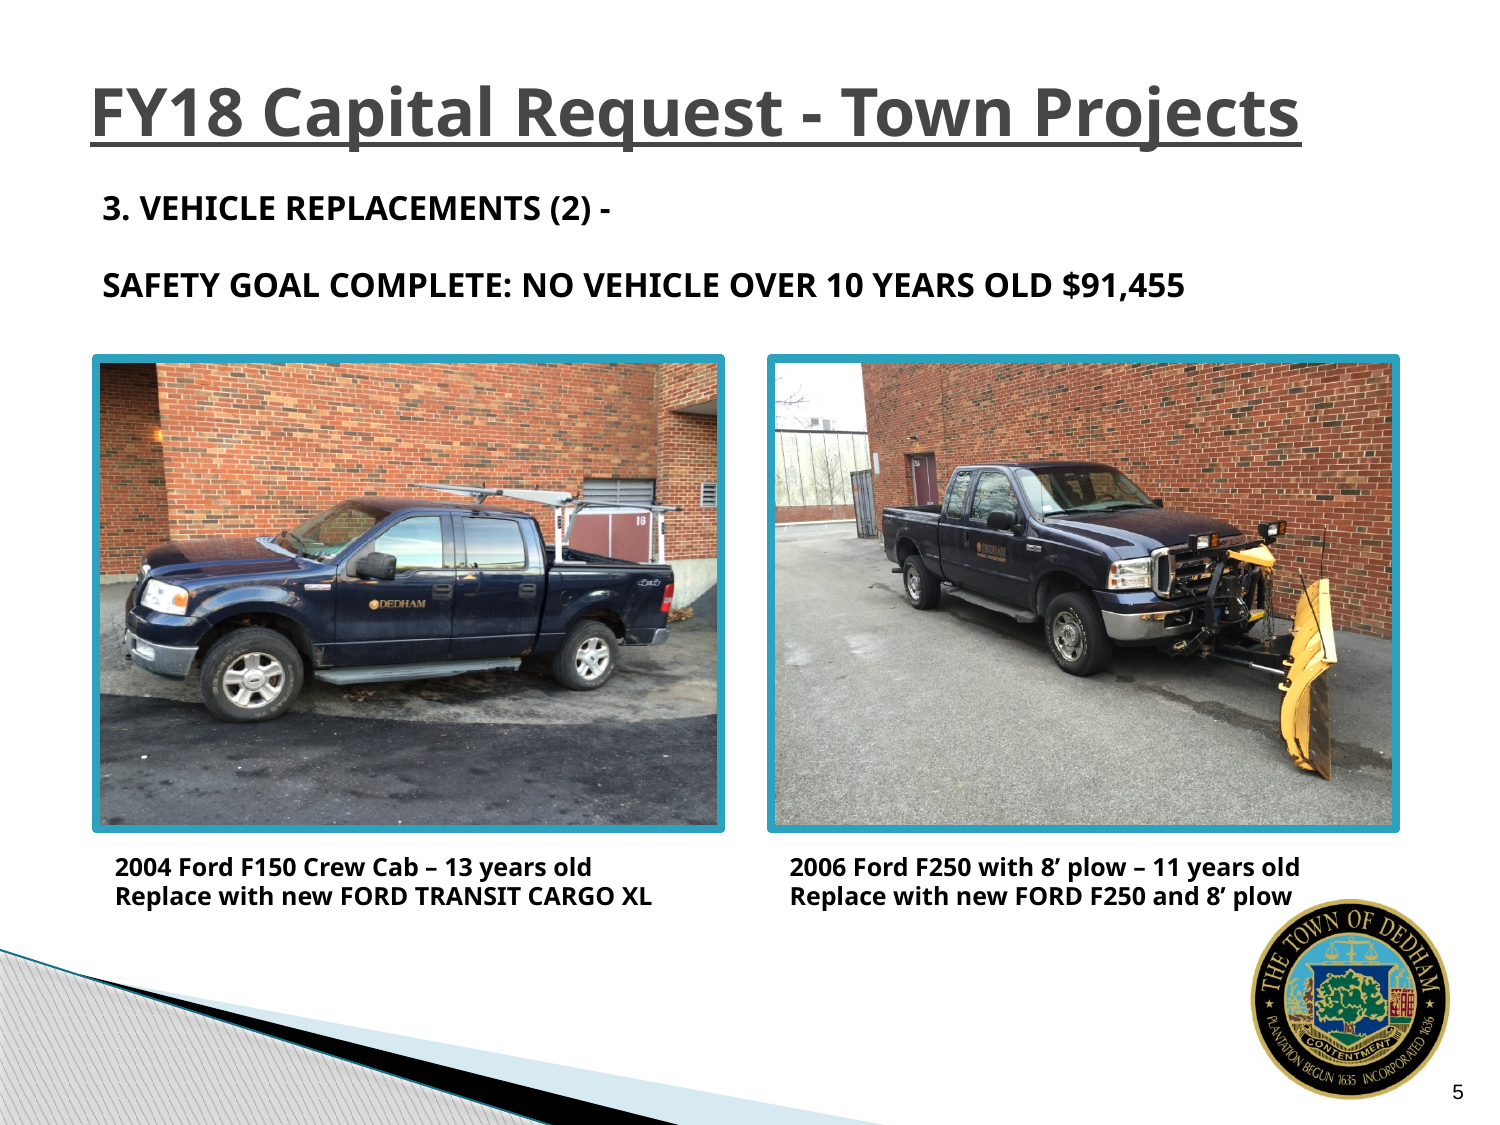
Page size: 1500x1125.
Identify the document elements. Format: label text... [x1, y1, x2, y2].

text_box 2004 Ford F150 Crew Cab – 13 years old Replace with new FORD TRANSIT CARGO XL [99, 849, 750, 918]
picture [1249, 899, 1451, 1101]
slide_number 5 [1445, 1051, 1479, 1112]
title FY18 Capital Request - Town Projects [75, 45, 1425, 175]
text_box 2006 Ford F250 with 8’ plow – 11 years old Replace with new FORD F250 and 8’ plow [774, 849, 1375, 918]
text_box 3. VEHICLE REPLACEMENTS (2) - SAFETY GOAL COMPLETE: NO VEHICLE OVER 10 YEARS OLD $91,455 [87, 187, 1313, 341]
picture [774, 362, 1392, 826]
picture [99, 362, 717, 826]
